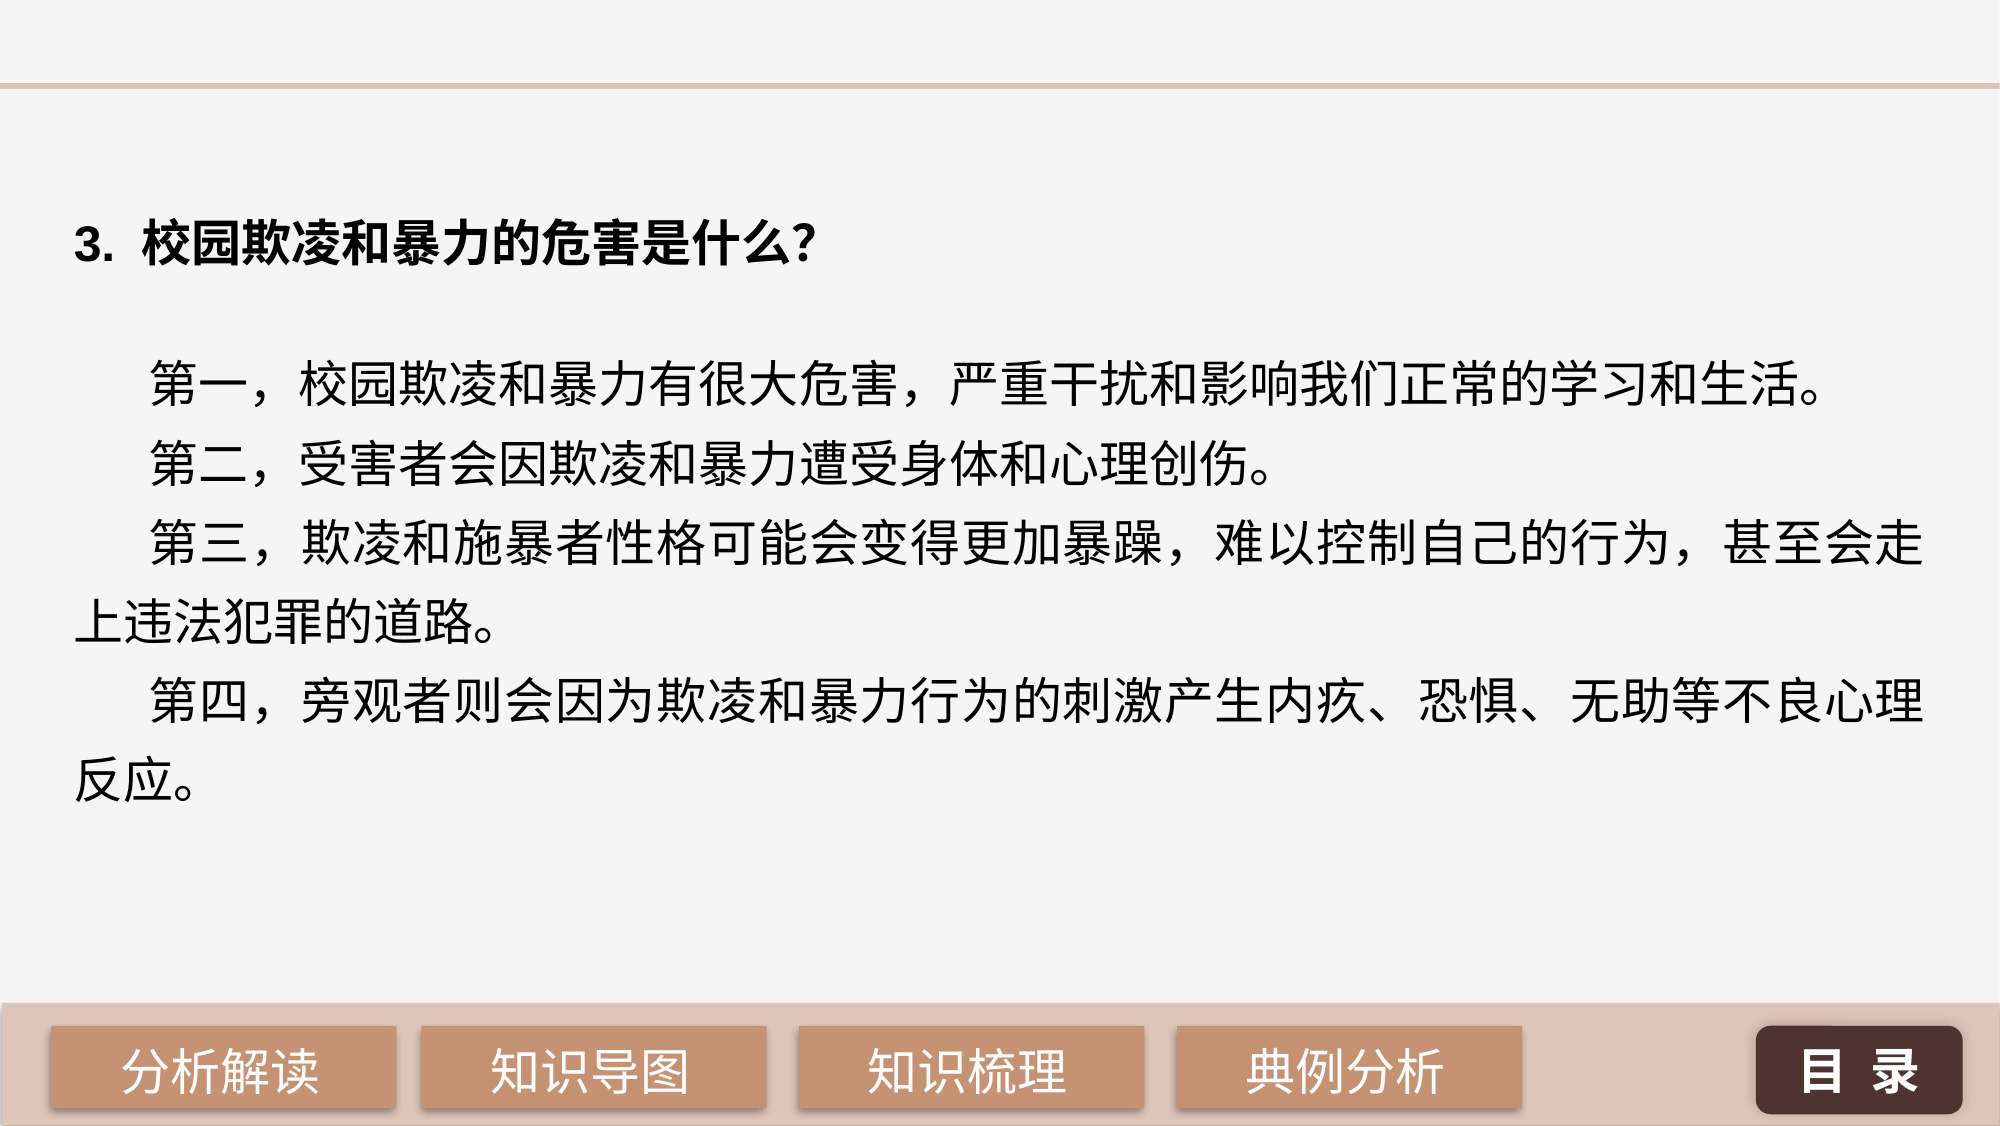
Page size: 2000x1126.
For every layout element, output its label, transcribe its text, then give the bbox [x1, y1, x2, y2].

text_box 第一，校园欺凌和暴力有很大危害，严重干扰和影响我们正常的学习和生活。 第二，受害者会因欺凌和暴力遭受身体和心理创伤。 第三，欺凌和施暴者性格可能会变得更加暴躁，难以控制自己的行为，甚至会走上违法犯罪的道路。 第四，旁观者则会因为欺凌和暴力行为的刺激产生内疚、恐惧、无助等不良心理反应。 [58, 326, 1940, 817]
text_box 3. 校园欺凌和暴力的危害是什么？ [58, 184, 1940, 279]
